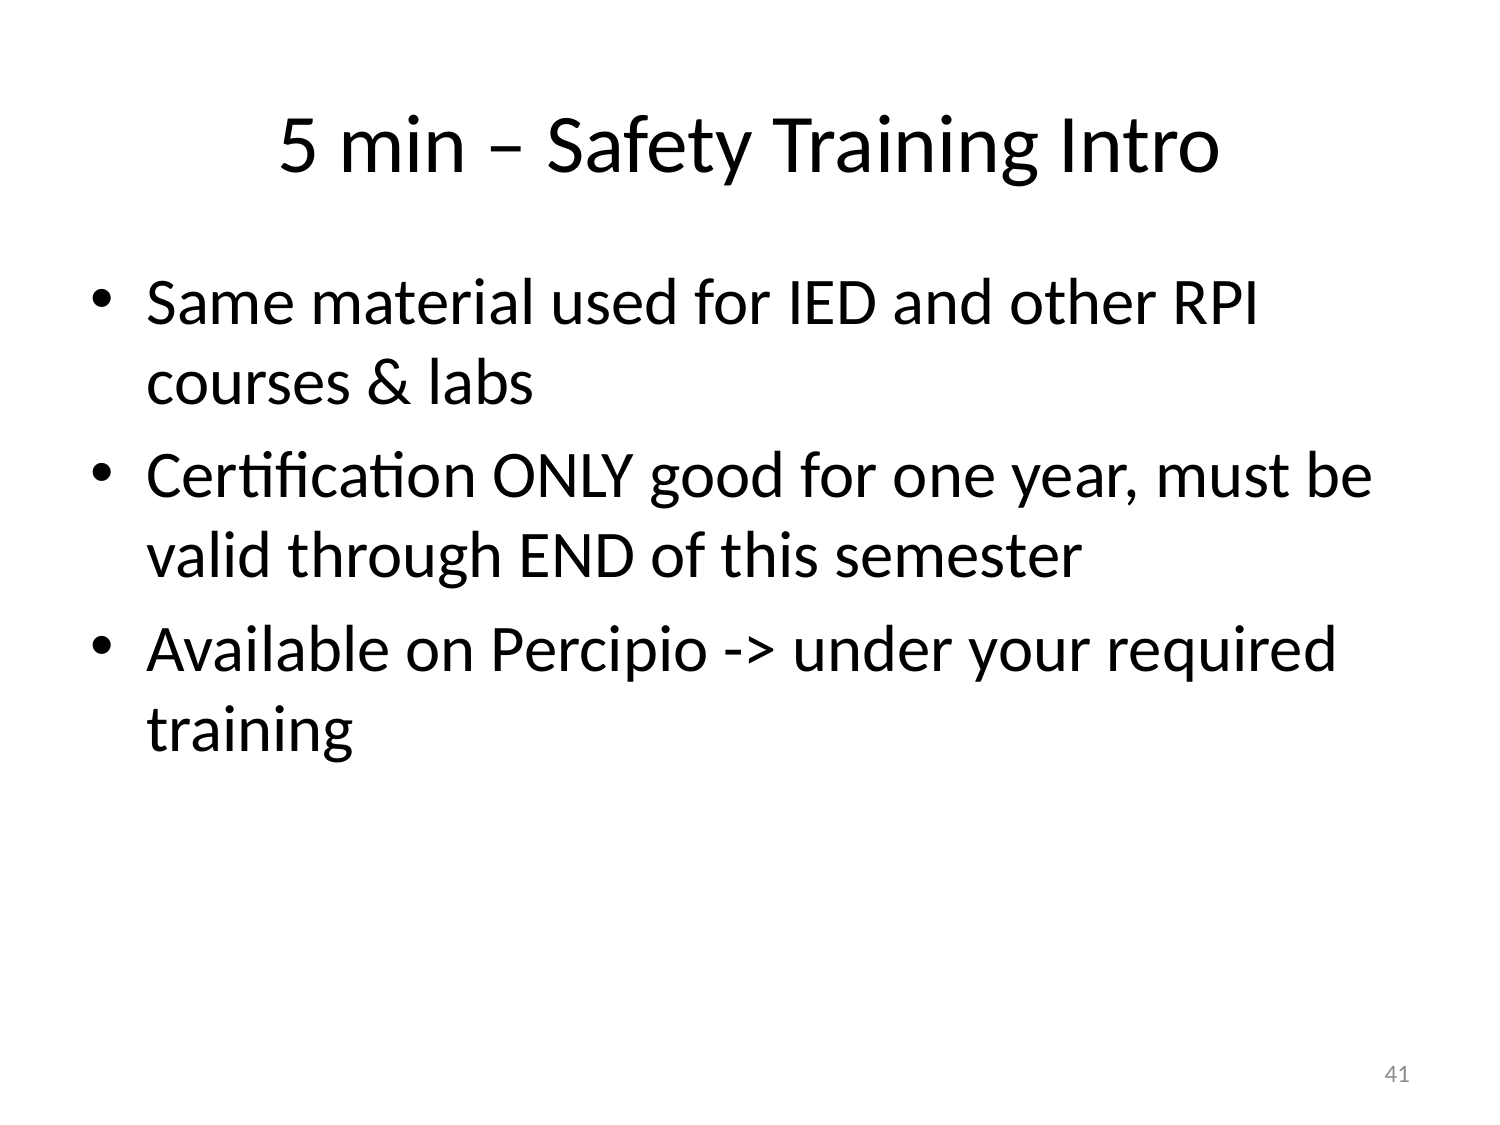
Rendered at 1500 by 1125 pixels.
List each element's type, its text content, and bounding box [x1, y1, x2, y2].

title 5 min – Safety Training Intro [75, 45, 1425, 233]
slide_number 41 [1074, 1042, 1425, 1103]
list Same material used for IED and other RPI courses & labs Certification ONLY good for one year, must be valid through END of this semester Available on Percipio -> under your required training [75, 249, 1425, 993]
